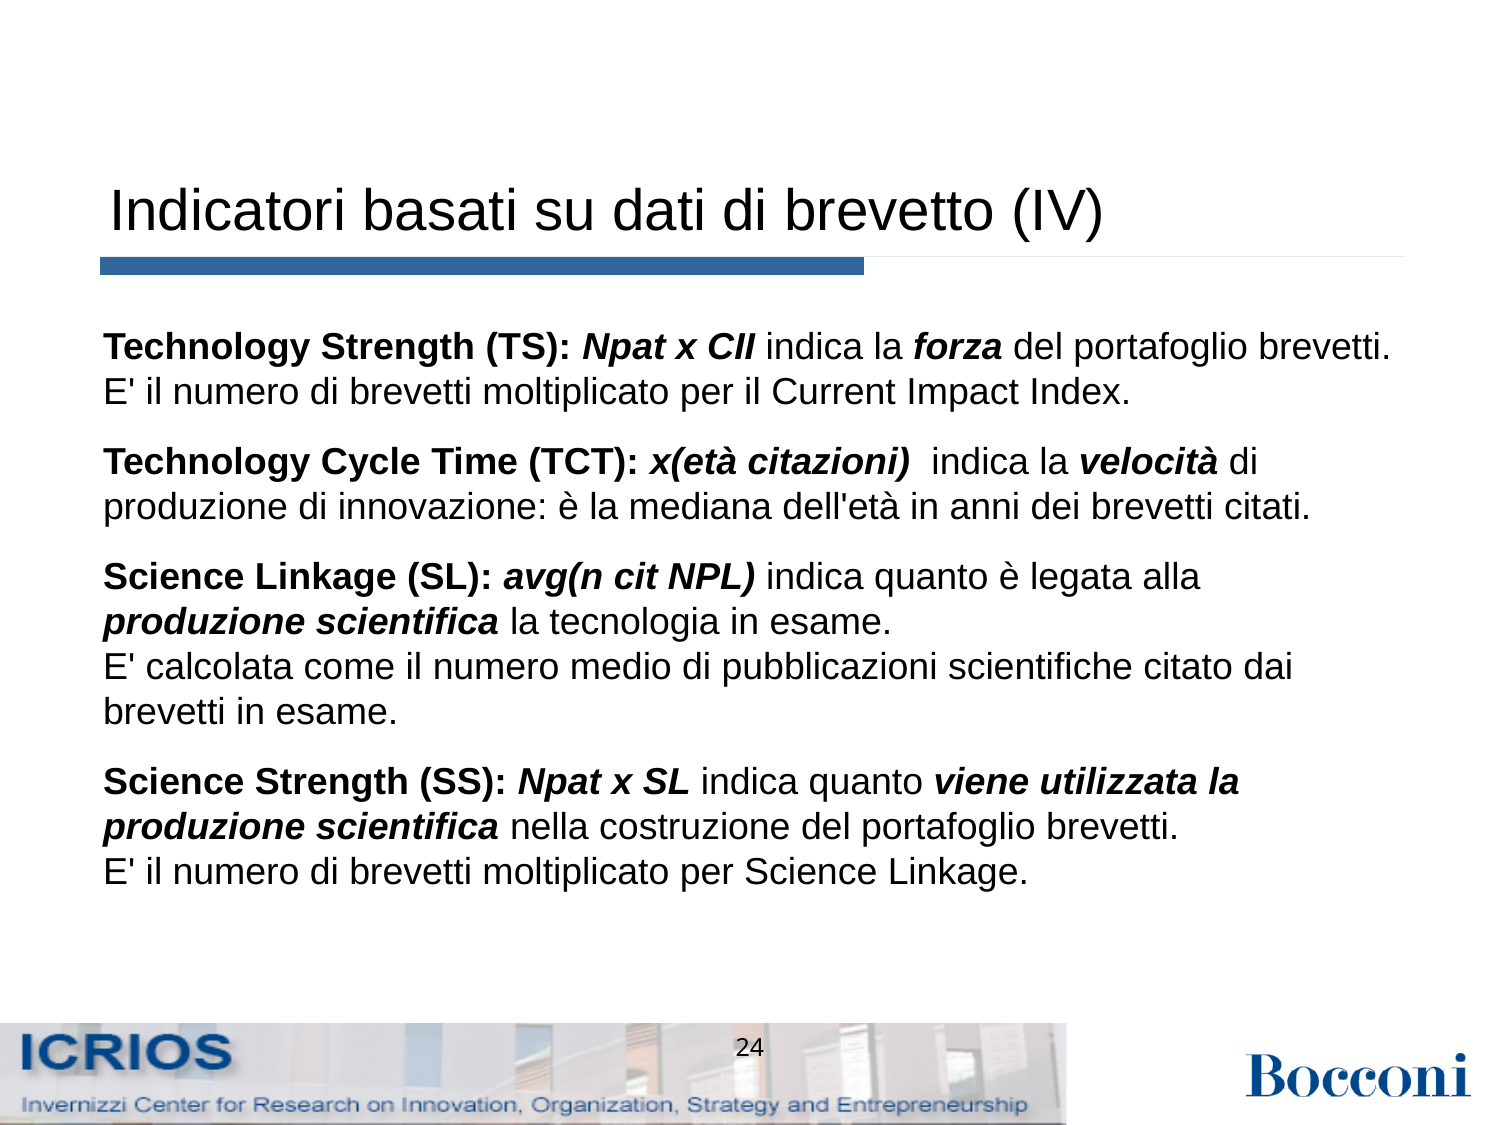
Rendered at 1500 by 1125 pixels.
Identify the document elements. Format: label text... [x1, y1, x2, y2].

footer 24 [512, 1024, 988, 1103]
picture [1246, 1053, 1471, 1097]
title Indicatori basati su dati di brevetto (IV) [93, 49, 1407, 250]
text_box Technology Strength (TS): Npat x CII indica la forza del portafoglio brevetti. E' il numero di brevetti moltiplicato per il Current Impact Index. Technology Cycle Time (TCT): x(età citazioni) indica la velocità di produzione di innovazione: è la mediana dell'età in anni dei brevetti citati. Science Linkage (SL): avg(n cit NPL) indica quanto è legata alla produzione scientifica la tecnologia in esame. E' calcolata come il numero medio di pubblicazioni scientifiche citato dai brevetti in esame. Science Strength (SS): Npat x SL indica quanto viene utilizzata la produzione scientifica nella costruzione del portafoglio brevetti. E' il numero di brevetti moltiplicato per Science Linkage. [88, 314, 1412, 900]
picture [0, 1023, 1069, 1125]
